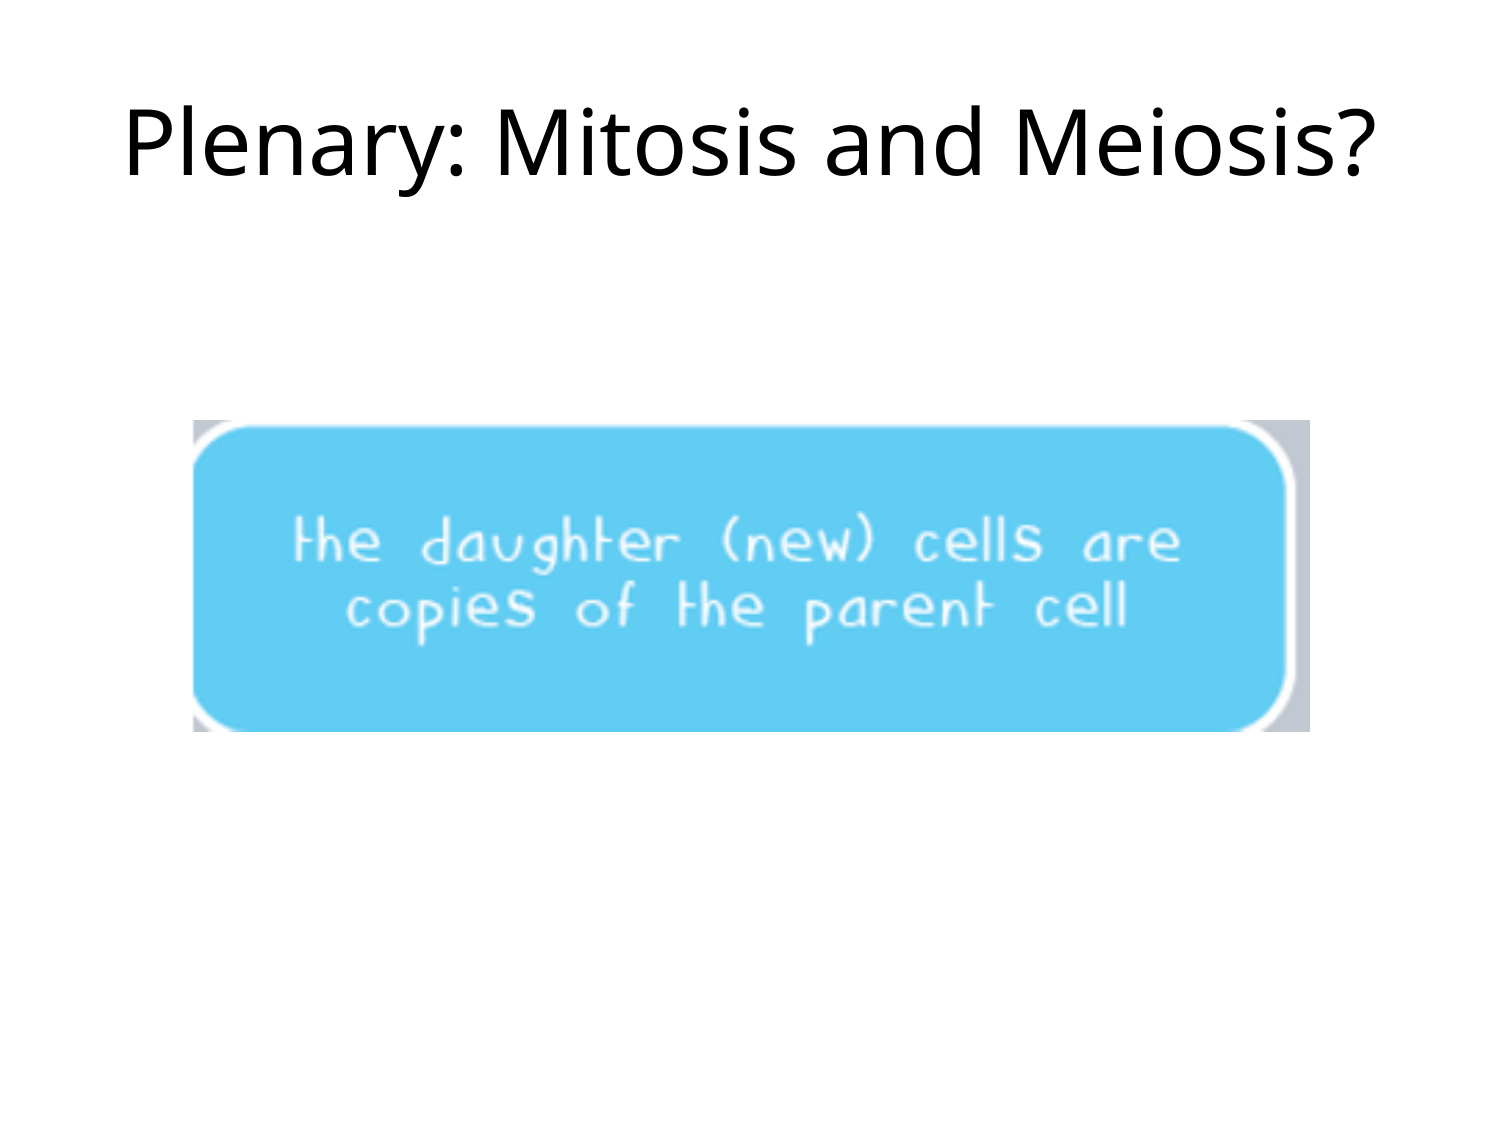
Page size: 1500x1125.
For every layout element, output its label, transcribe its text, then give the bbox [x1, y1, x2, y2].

title Plenary: Mitosis and Meiosis? [75, 45, 1425, 233]
picture [147, 420, 1310, 732]
